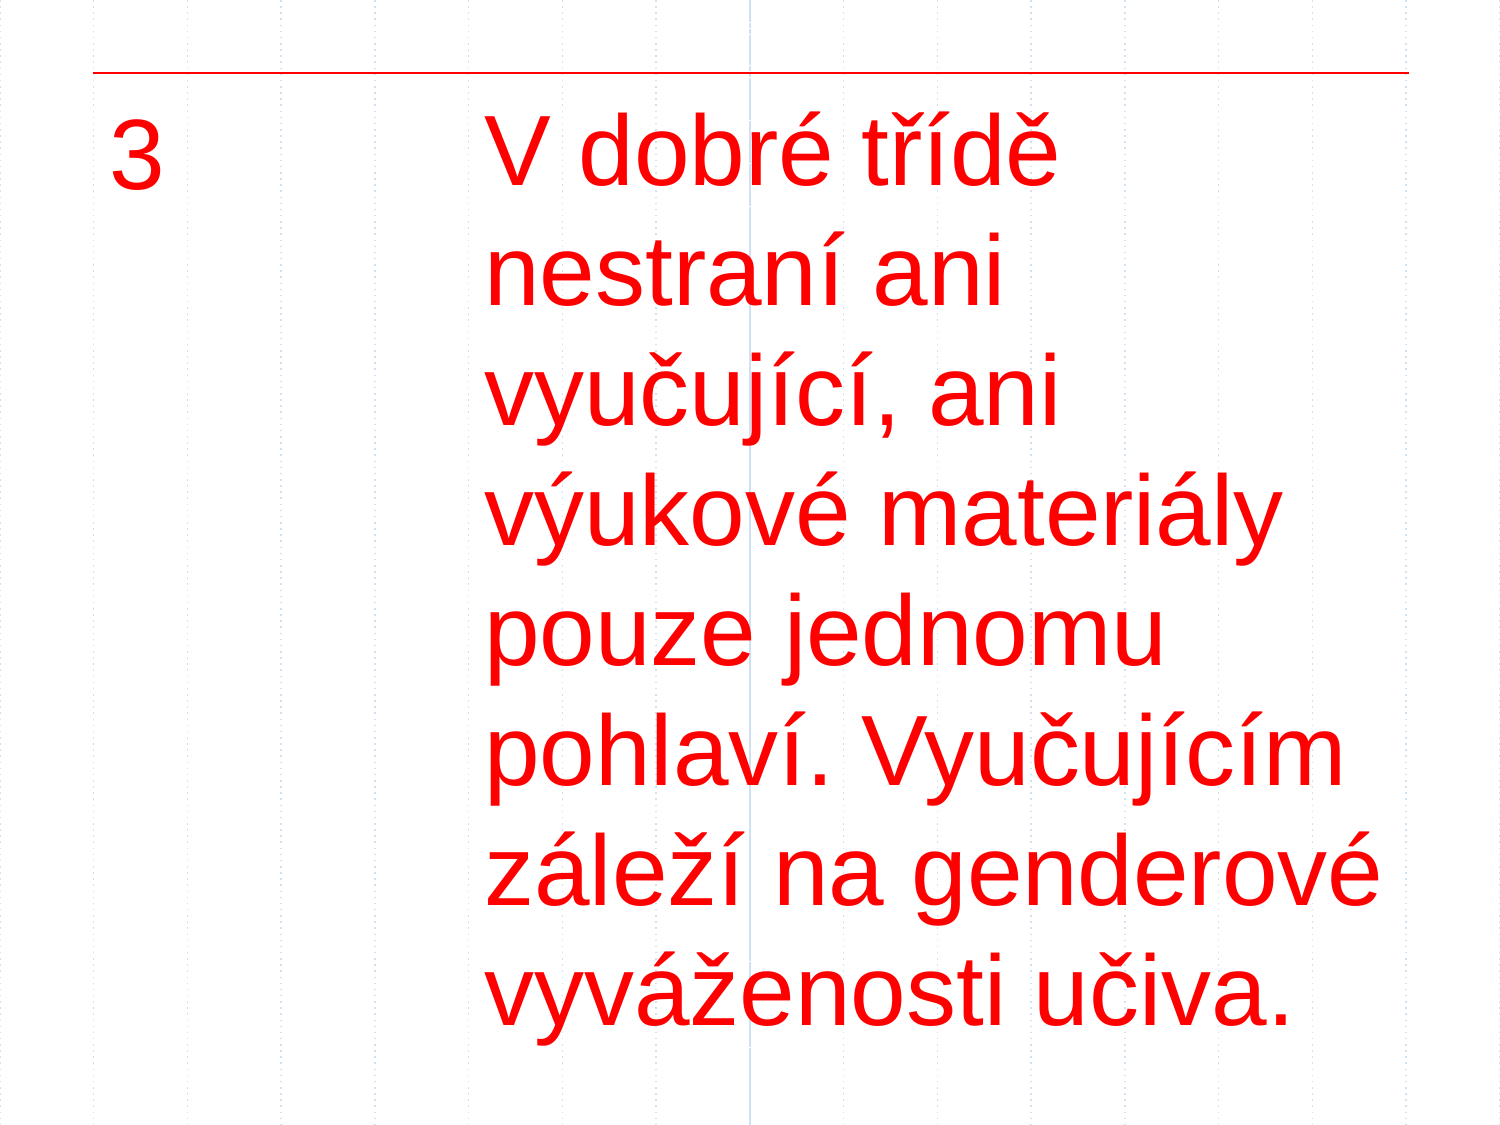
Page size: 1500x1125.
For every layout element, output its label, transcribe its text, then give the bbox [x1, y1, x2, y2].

text_box 3 [94, 80, 272, 441]
text_box V dobré třídě nestraní ani vyučující, ani výukové materiály pouze jednomu pohlaví. Vyučujícím záleží na genderové vyváženosti učiva. [469, 80, 1408, 1063]
